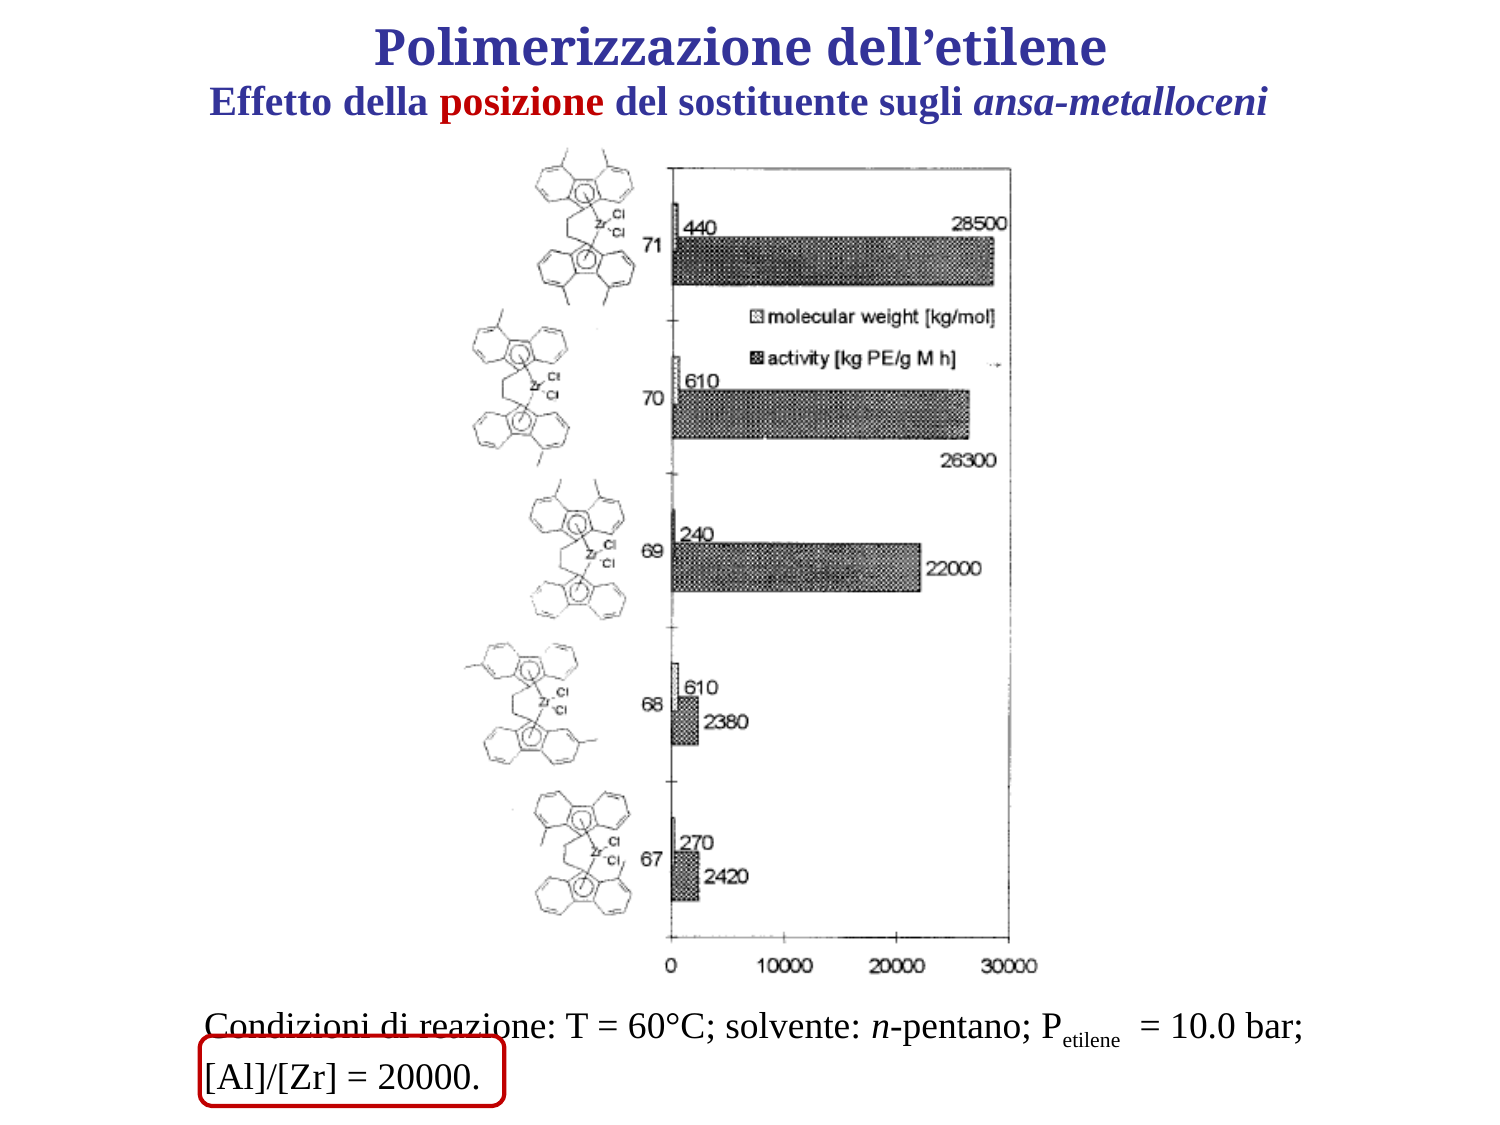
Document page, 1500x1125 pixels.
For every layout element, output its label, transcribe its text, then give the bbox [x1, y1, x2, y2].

text_box Polimerizzazione dell’etilene [360, 7, 1140, 83]
picture [461, 125, 1046, 982]
text_box Effetto della posizione del sostituente sugli ansa-metalloceni [194, 66, 1306, 132]
text_box [199, 1035, 505, 1106]
text_box Condizioni di reazione: T = 60°C; solvente: n-pentano; Petilene = 10.0 bar; [Al]/[Zr] = 20000. [189, 993, 1365, 1105]
